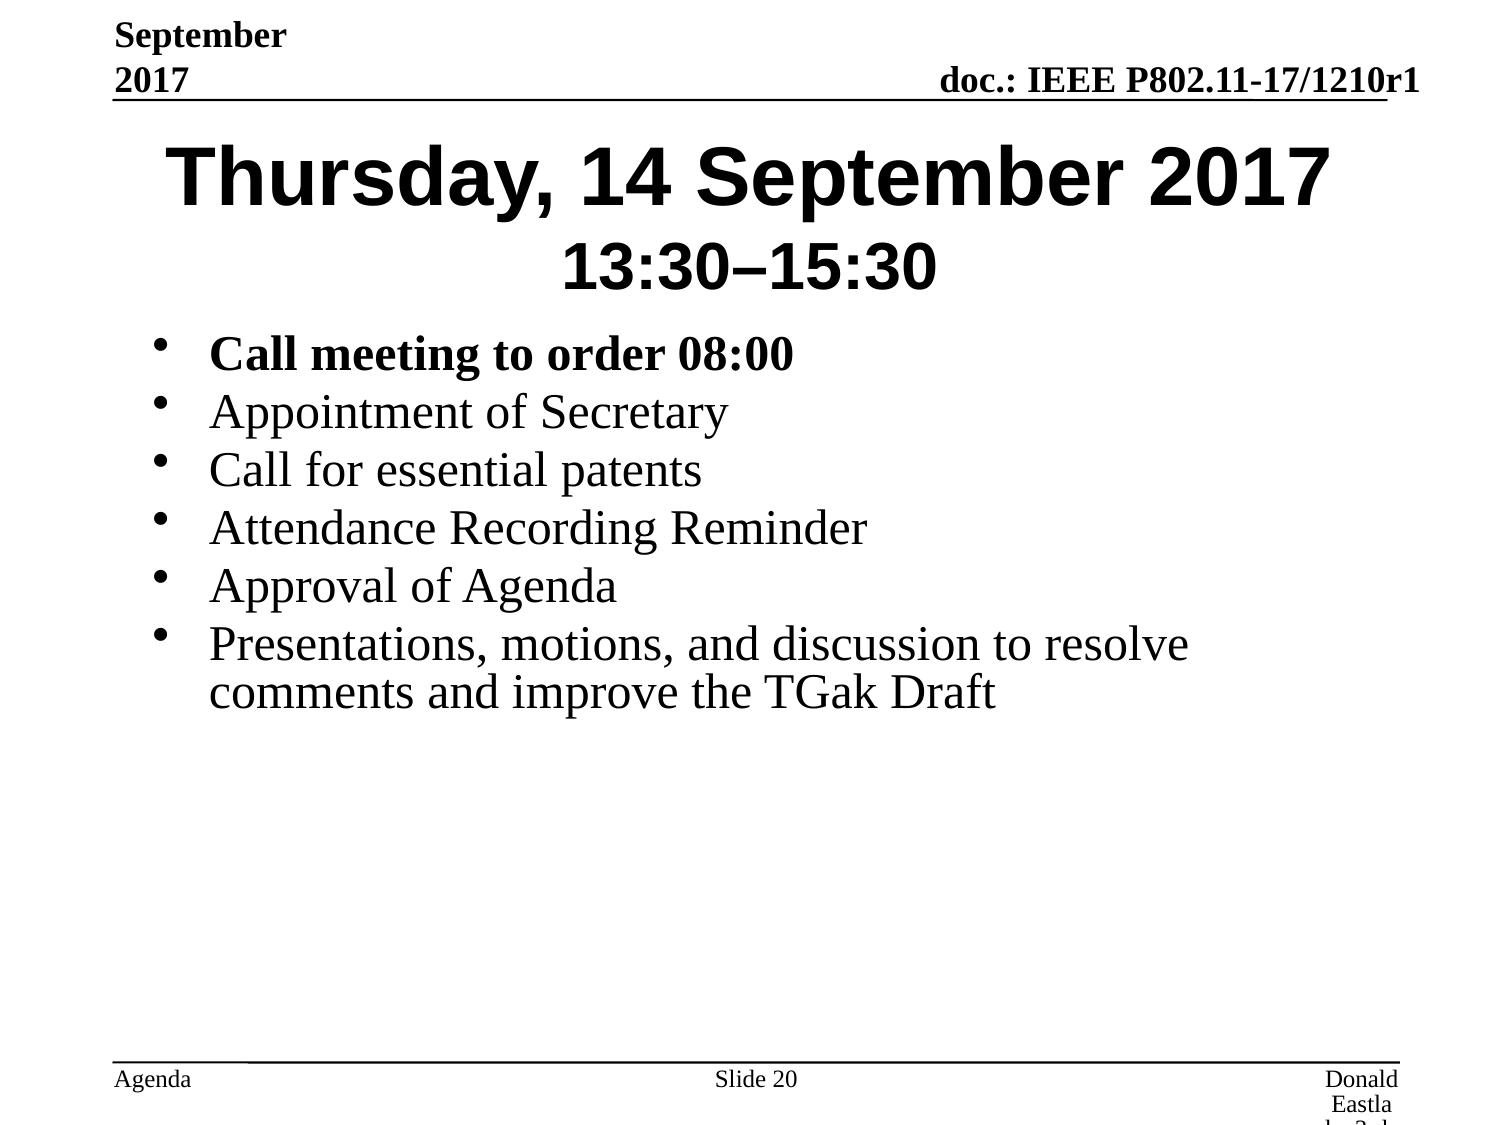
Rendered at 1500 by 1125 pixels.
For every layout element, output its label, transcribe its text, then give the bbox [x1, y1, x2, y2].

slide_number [114, 54, 290, 100]
footer Donald Eastlake 3rd, Huawei Technologies [1325, 1062, 1402, 1093]
list Call meeting to order 08:00 Appointment of Secretary Call for essential patents Attendance Recording Reminder Approval of Agenda Presentations, motions, and discussion to resolve comments and improve the TGak Draft [137, 324, 1388, 1063]
slide_number Slide 20 [712, 1063, 800, 1093]
title Thursday, 14 September 2017 13:30–15:30 [112, 112, 1388, 313]
